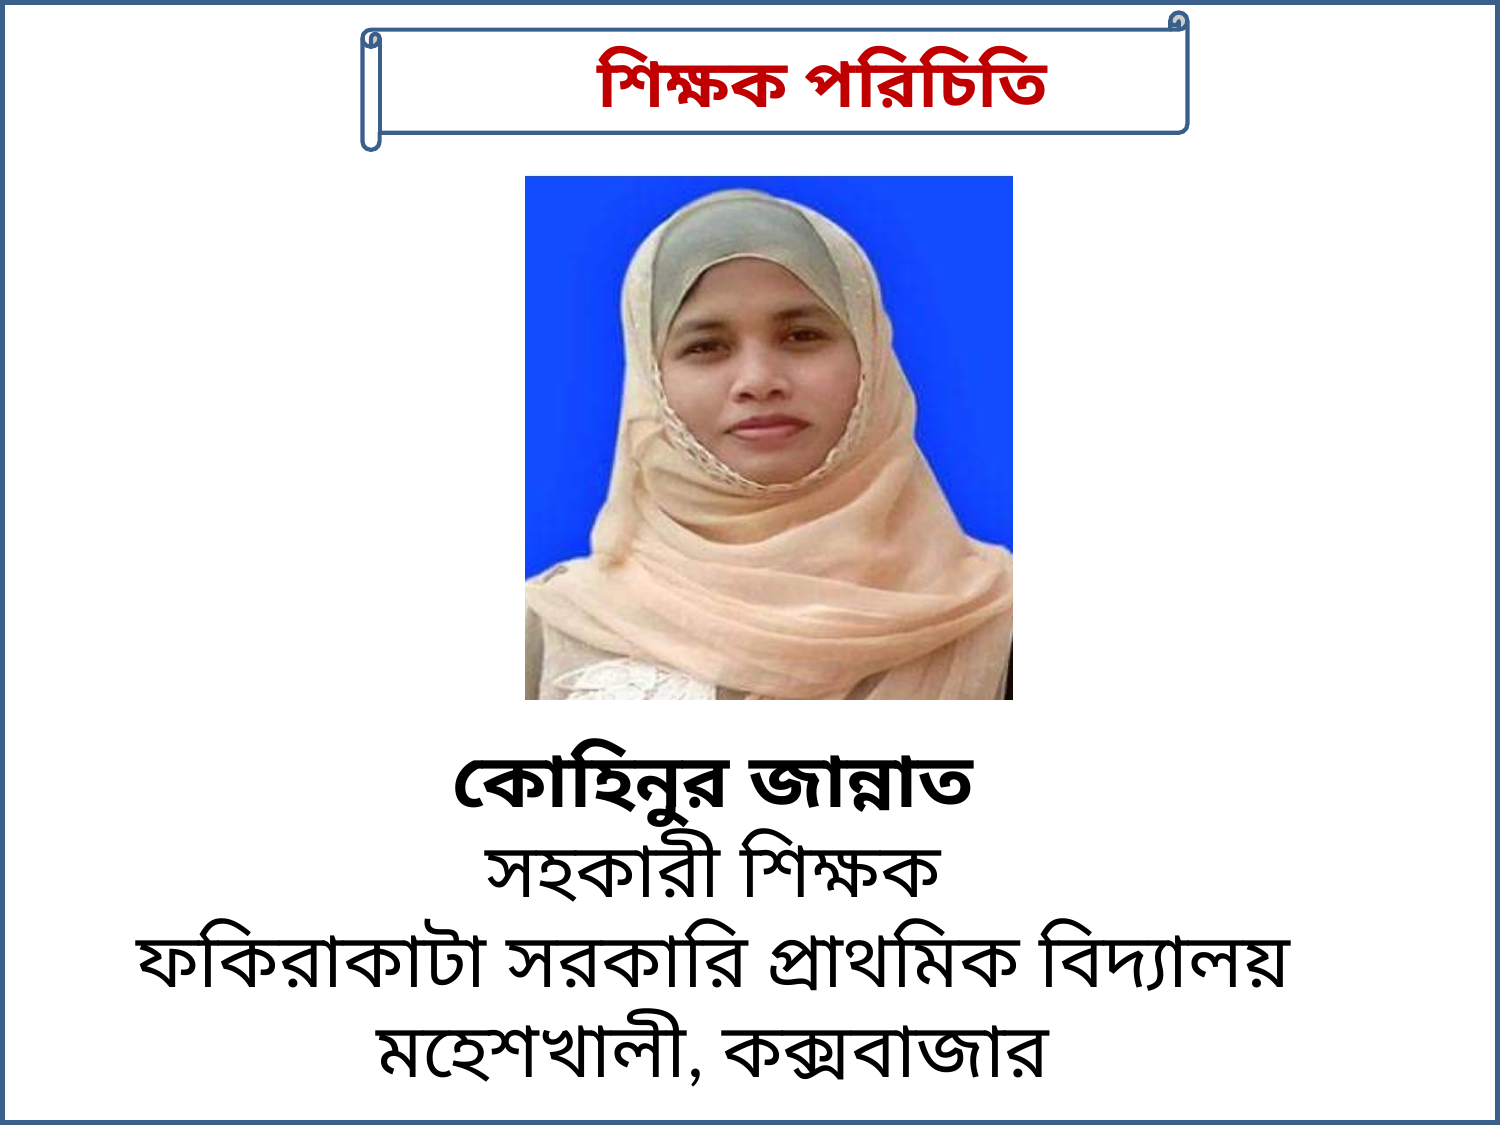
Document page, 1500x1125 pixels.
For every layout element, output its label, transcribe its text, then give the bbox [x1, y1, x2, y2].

text_box [0, 0, 1500, 1125]
text_box কোহিনুর জান্নাত সহকারী শিক্ষক ফকিরাকাটা সরকারি প্রাথমিক বিদ্যালয় মহেশখালী, কক্সবাজার [50, 724, 1376, 1100]
picture [524, 174, 1013, 701]
text_box শিক্ষক পরিচিতি [360, 10, 1190, 152]
